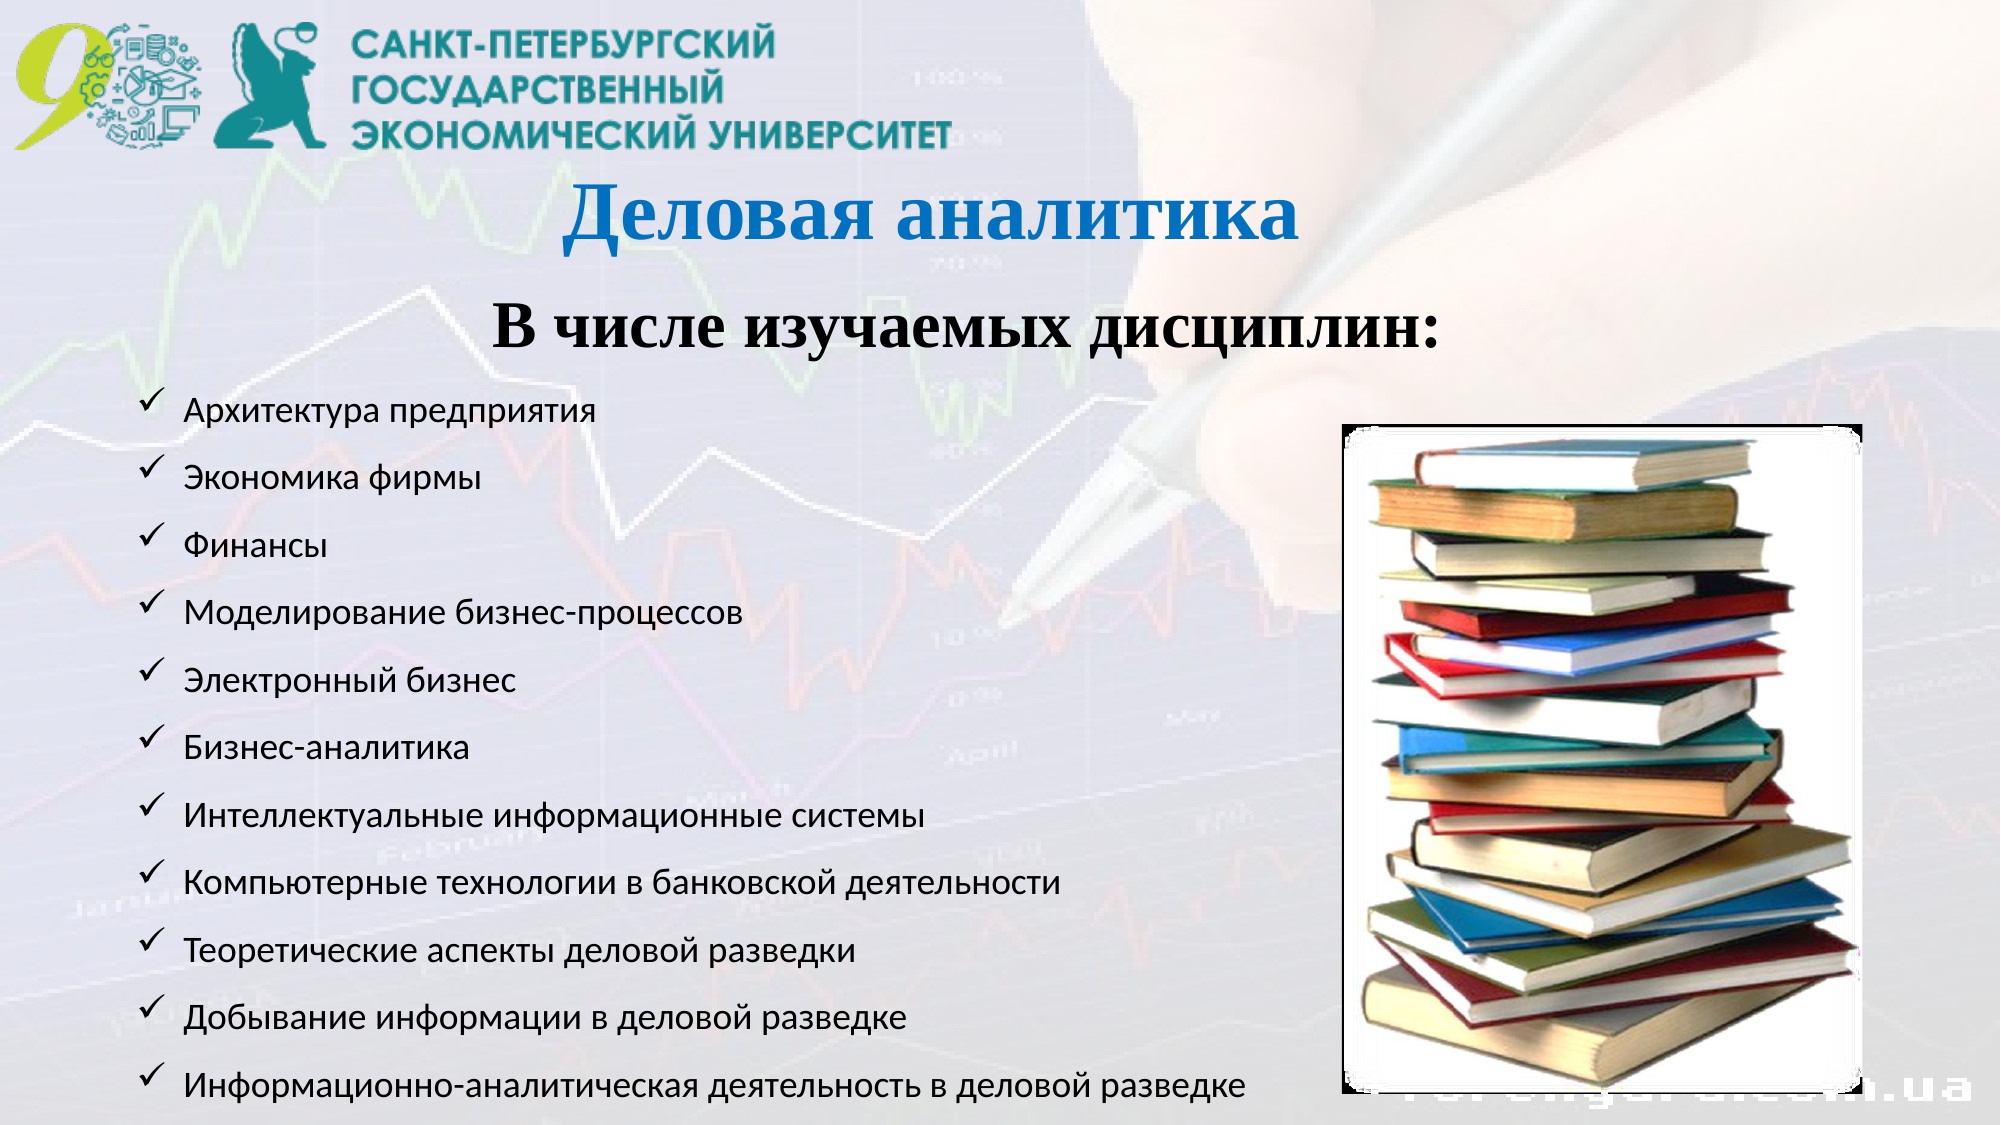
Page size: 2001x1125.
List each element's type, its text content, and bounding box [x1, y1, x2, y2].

text_box Архитектура предприятия Экономика фирмы Финансы Моделирование бизнес-процессов Электронный бизнес Бизнес-аналитика Интеллектуальные информационные системы Компьютерные технологии в банковской деятельности Теоретические аспекты деловой разведки Добывание информации в деловой разведке Информационно-аналитическая деятельность в деловой разведке [121, 354, 1271, 1113]
title В числе изучаемых дисциплин: [409, 279, 1527, 373]
picture [1341, 424, 1863, 1094]
text_box Деловая аналитика [547, 149, 1316, 264]
slide_number 10 [1412, 1094, 1863, 1103]
picture [14, 22, 952, 150]
